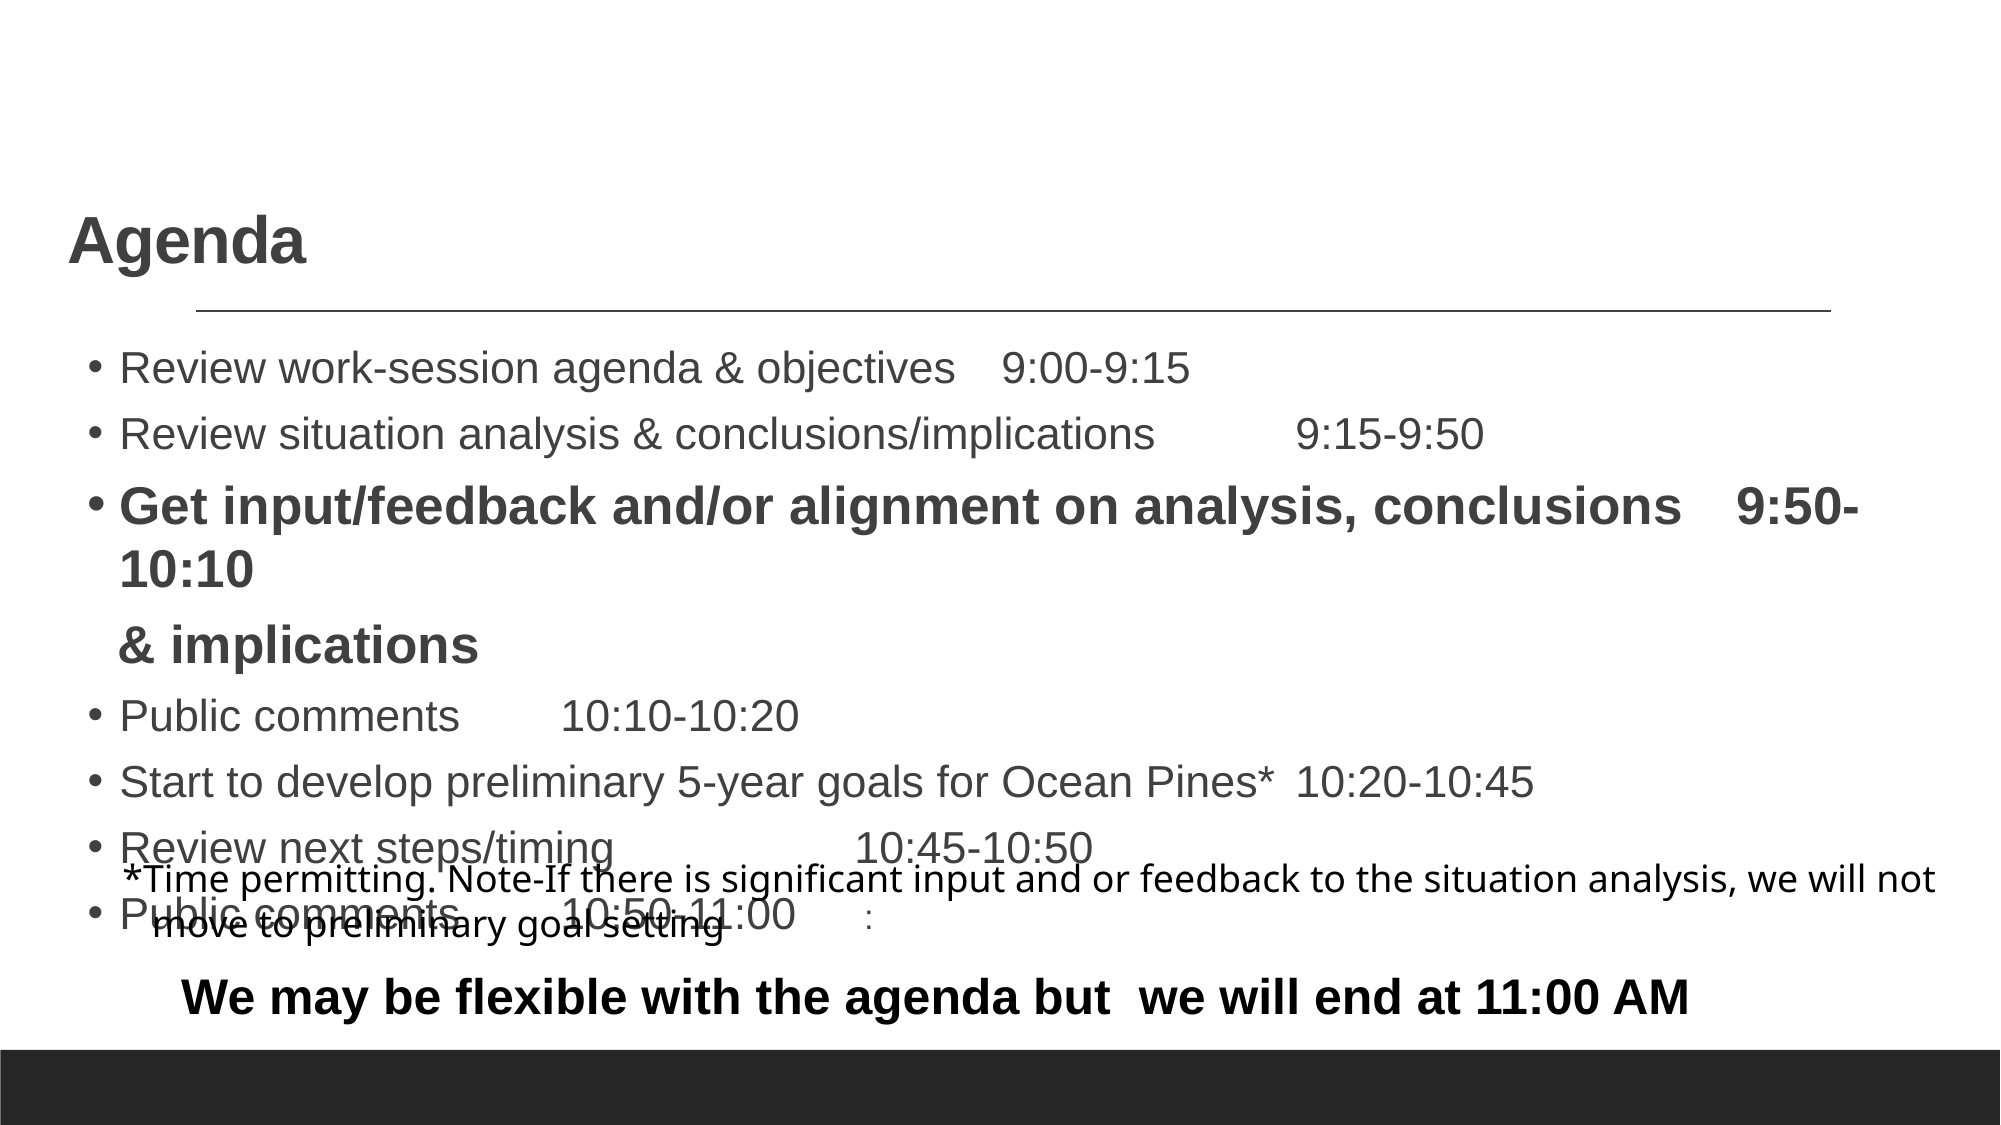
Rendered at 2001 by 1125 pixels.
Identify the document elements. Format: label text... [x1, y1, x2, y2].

text_box *Time permitting. Note-If there is significant input and or feedback to the situation analysis, we will not move to preliminary goal setting [107, 847, 1963, 953]
title Agenda [52, 47, 1703, 276]
list Review work-session agenda & objectives 9:00-9:15 Review situation analysis & conclusions/implications 9:15-9:50 Get input/feedback and/or alignment on analysis, conclusions 9:50-10:10 & implications Public comments 10:10-10:20 Start to develop preliminary 5-year goals for Ocean Pines* 10:20-10:45 Review next steps/timing 10:45-10:50 Public comments 10:50-11:00 : [52, 276, 1963, 1078]
text_box We may be flexible with the agenda but we will end at 11:00 AM [166, 957, 1707, 1033]
